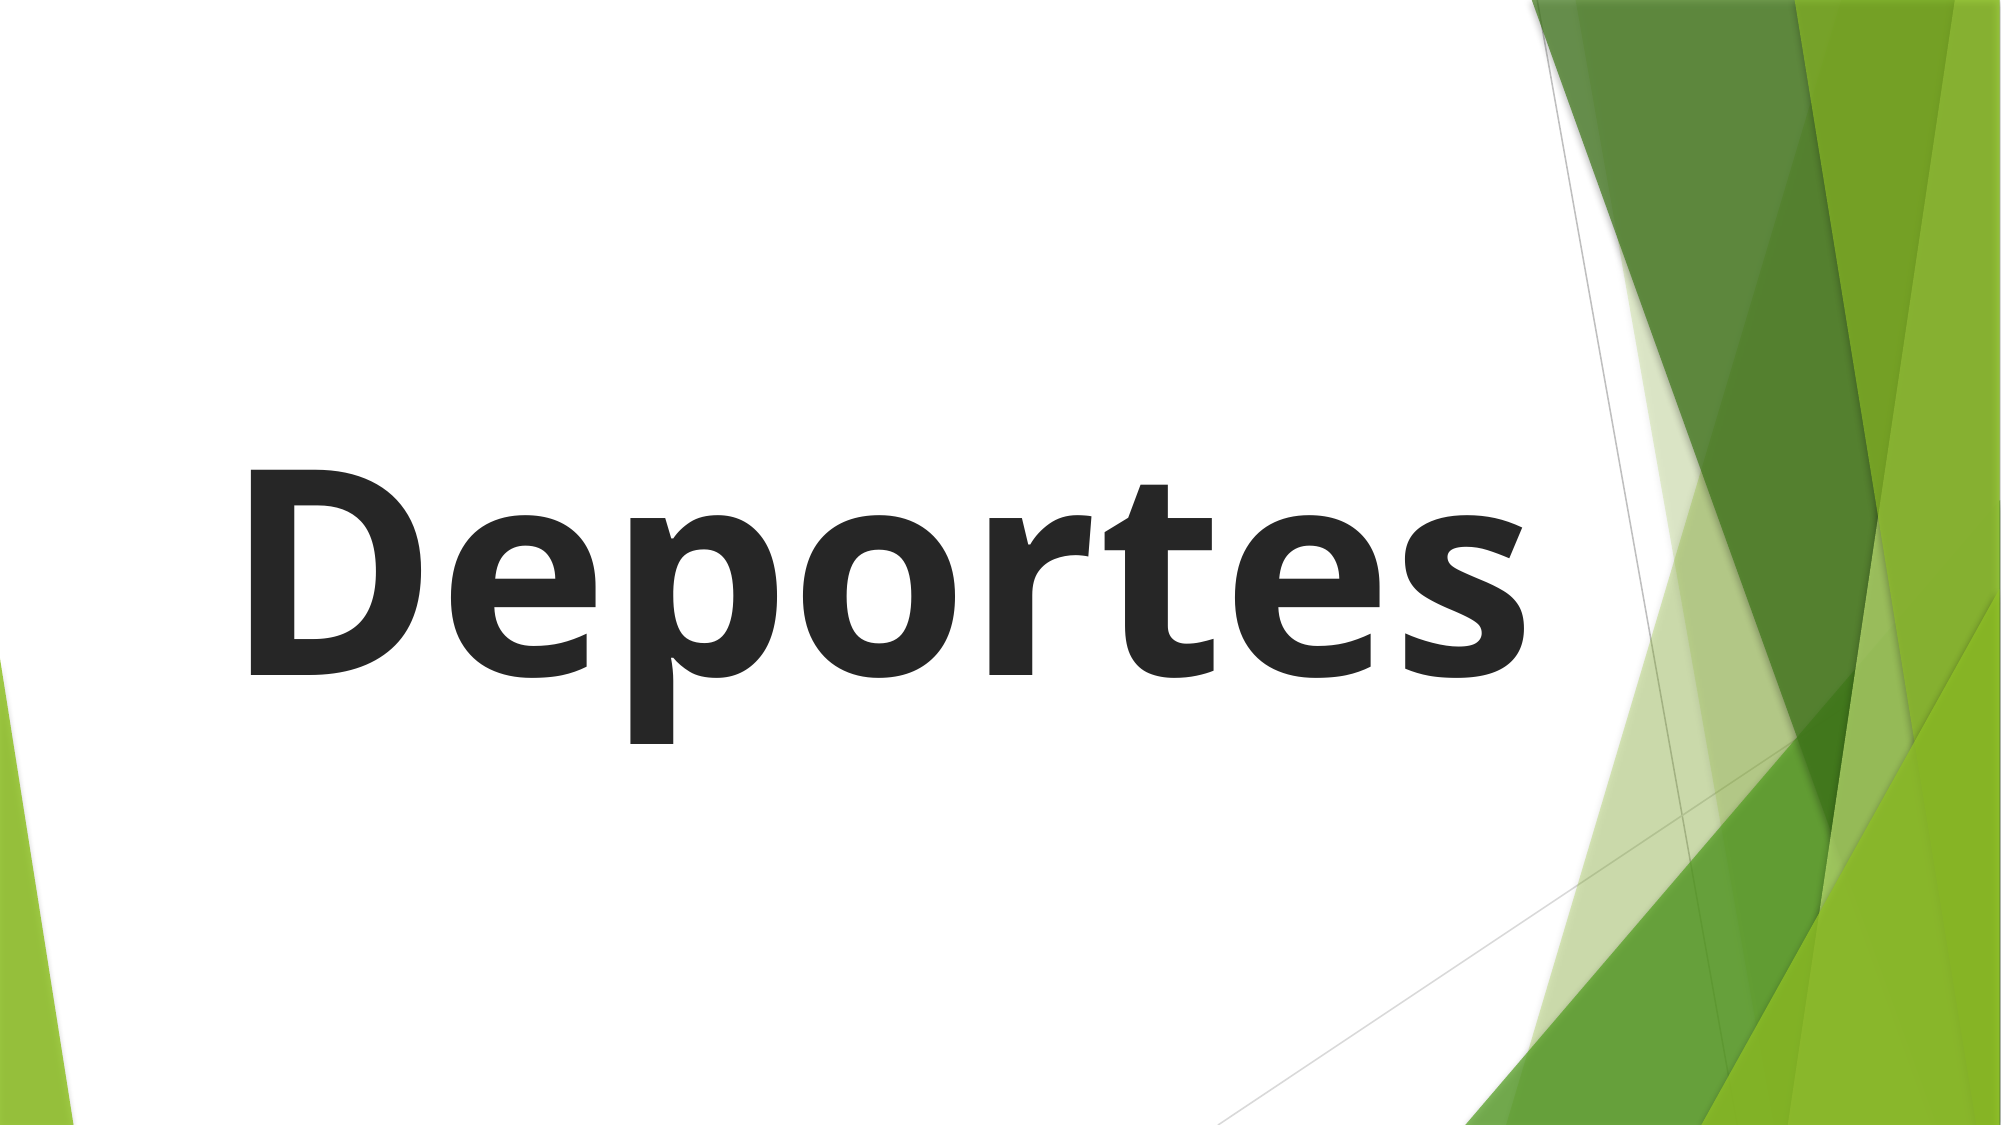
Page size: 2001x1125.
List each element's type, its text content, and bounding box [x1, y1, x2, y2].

text_box Deportes [210, 380, 1552, 741]
